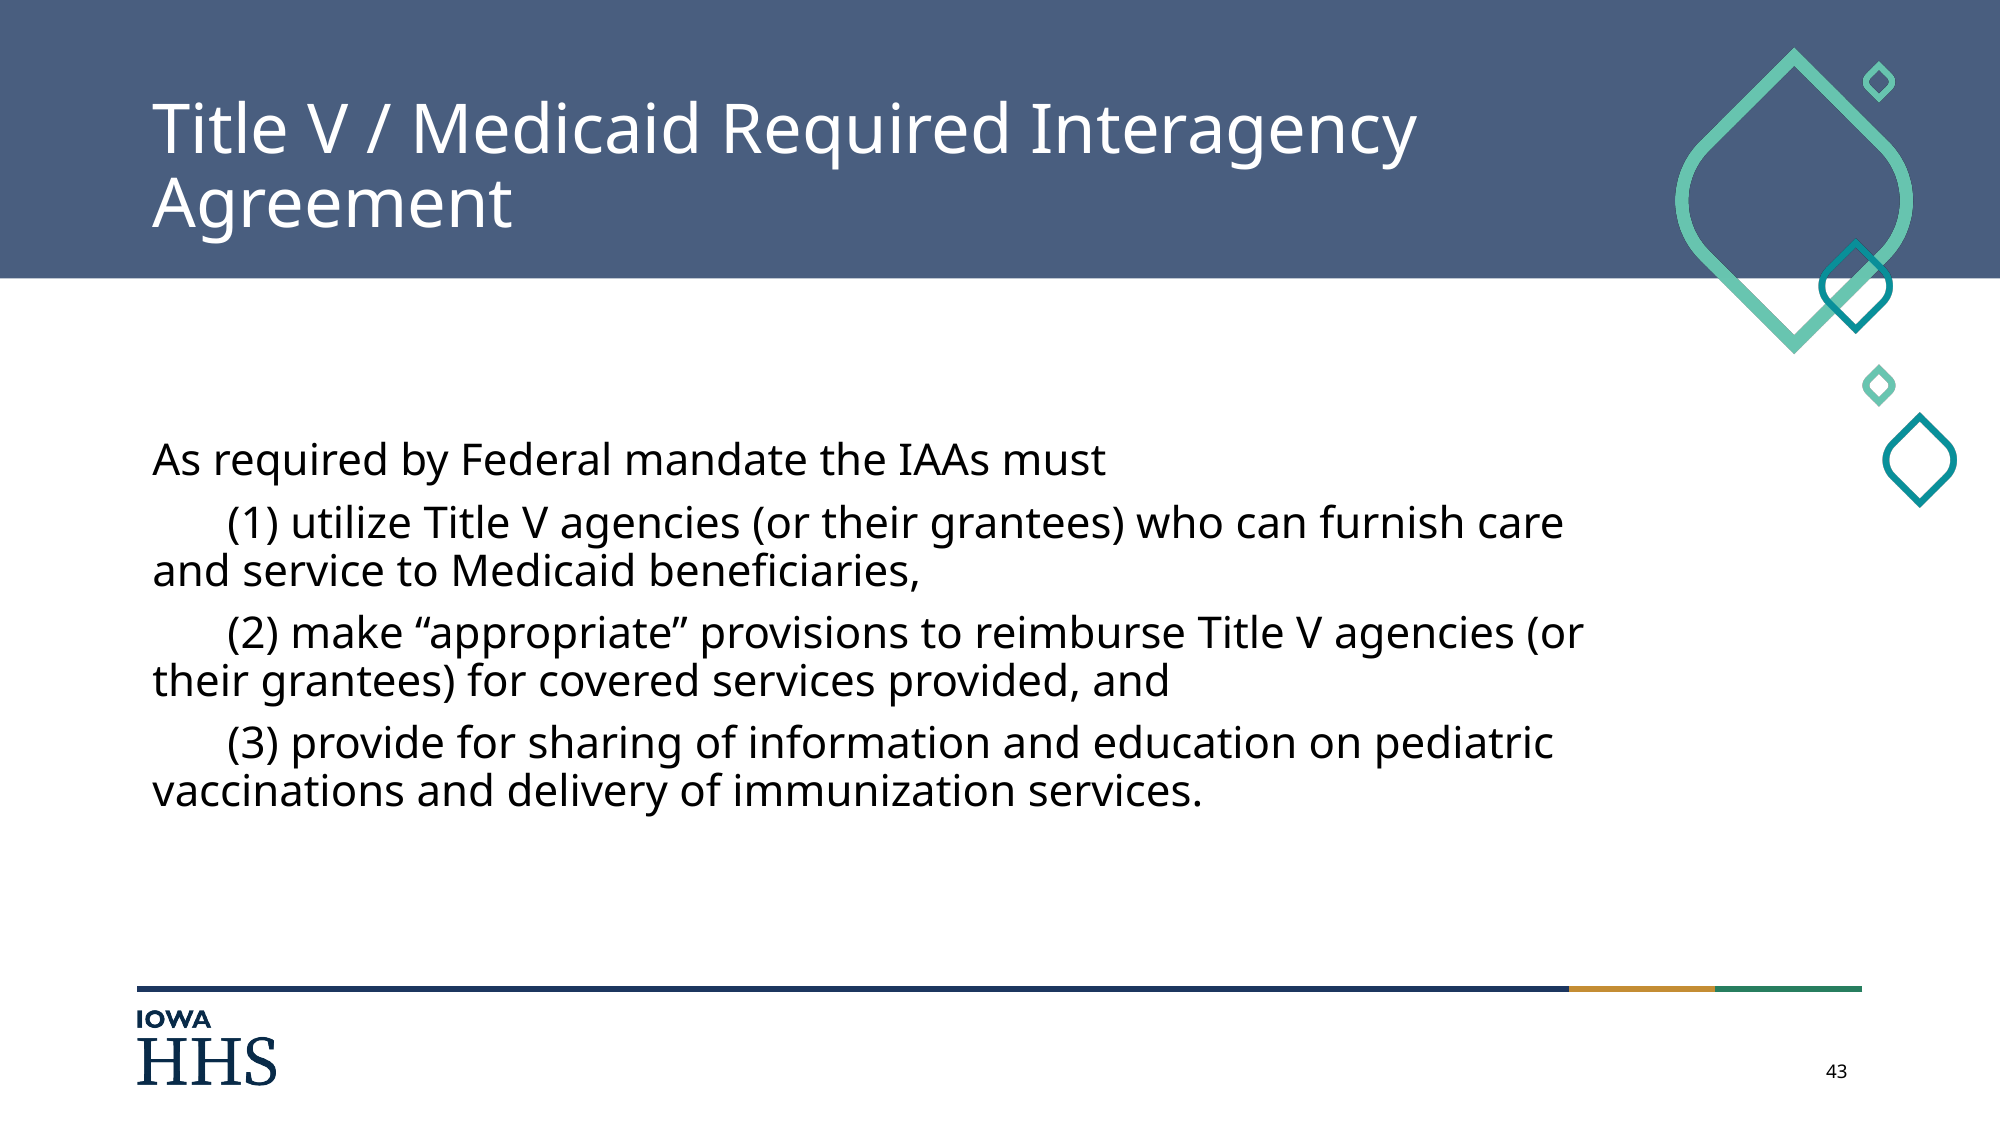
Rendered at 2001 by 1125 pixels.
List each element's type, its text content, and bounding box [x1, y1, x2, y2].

slide_number 43 [1412, 1042, 1863, 1103]
list As required by Federal mandate the IAAs must (1) utilize Title V agencies (or their grantees) who can furnish care and service to Medicaid beneficiaries, (2) make “appropriate” provisions to reimburse Title V agencies (or their grantees) for covered services provided, and (3) provide for sharing of information and education on pediatric vaccinations and delivery of immunization services. [137, 299, 1615, 974]
picture [137, 1010, 276, 1086]
picture [1675, 47, 1957, 508]
title Title V / Medicaid Required Interagency Agreement [137, 59, 1615, 278]
